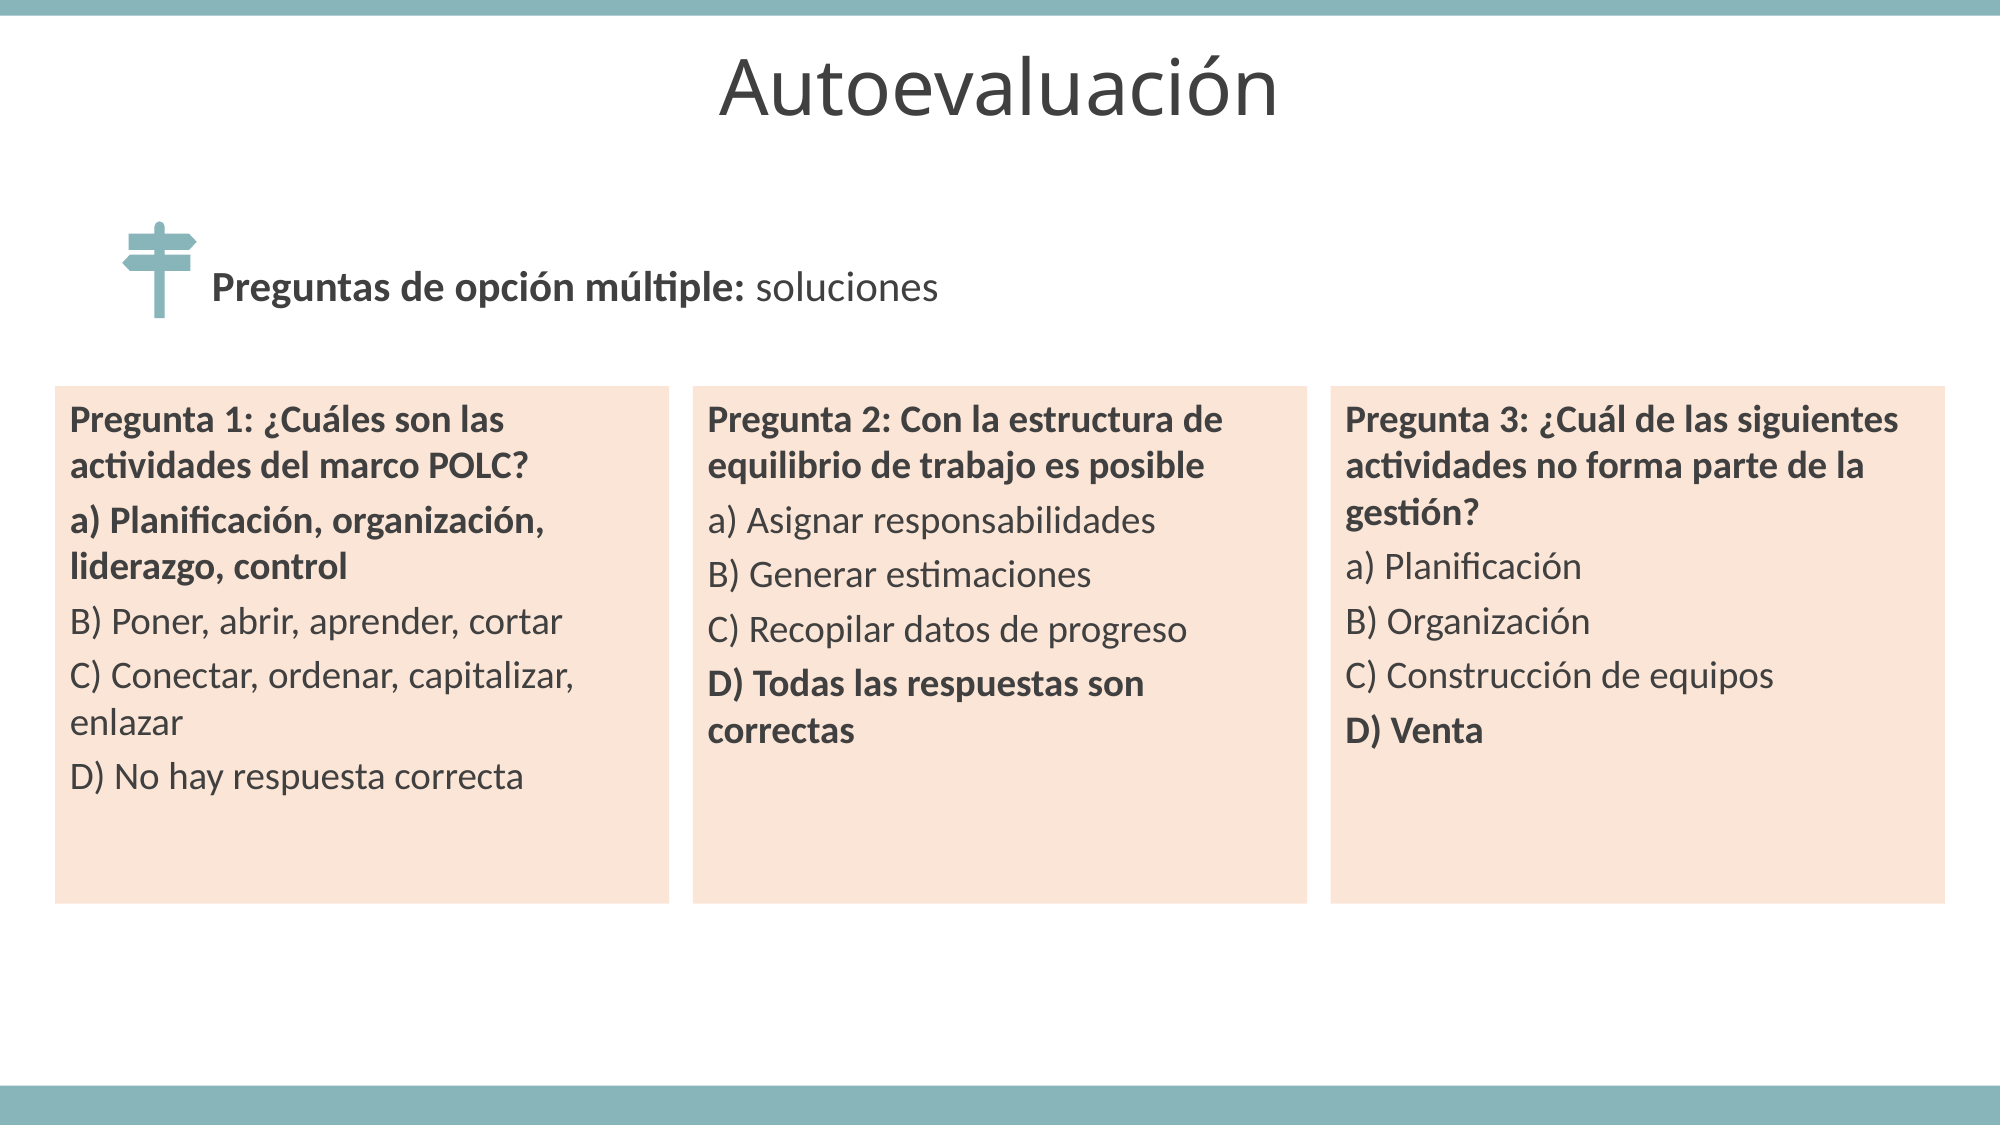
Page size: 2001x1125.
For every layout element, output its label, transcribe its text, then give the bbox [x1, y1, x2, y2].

list Preguntas de opción múltiple: soluciones [196, 256, 1536, 318]
list Autoevaluación [0, 26, 2000, 153]
text_box [120, 220, 199, 320]
text_box Pregunta 1: ¿Cuáles son las actividades del marco POLC? a) Planificación, organización, liderazgo, control B) Poner, abrir, aprender, cortar C) Conectar, ordenar, capitalizar, enlazar D) No hay respuesta correcta [55, 386, 670, 904]
text_box Pregunta 2: Con la estructura de equilibrio de trabajo es posible a) Asignar responsabilidades B) Generar estimaciones C) Recopilar datos de progreso D) Todas las respuestas son correctas [692, 386, 1308, 904]
text_box Pregunta 3: ¿Cuál de las siguientes actividades no forma parte de la gestión? a) Planificación B) Organización C) Construcción de equipos D) Venta [1330, 386, 1945, 904]
